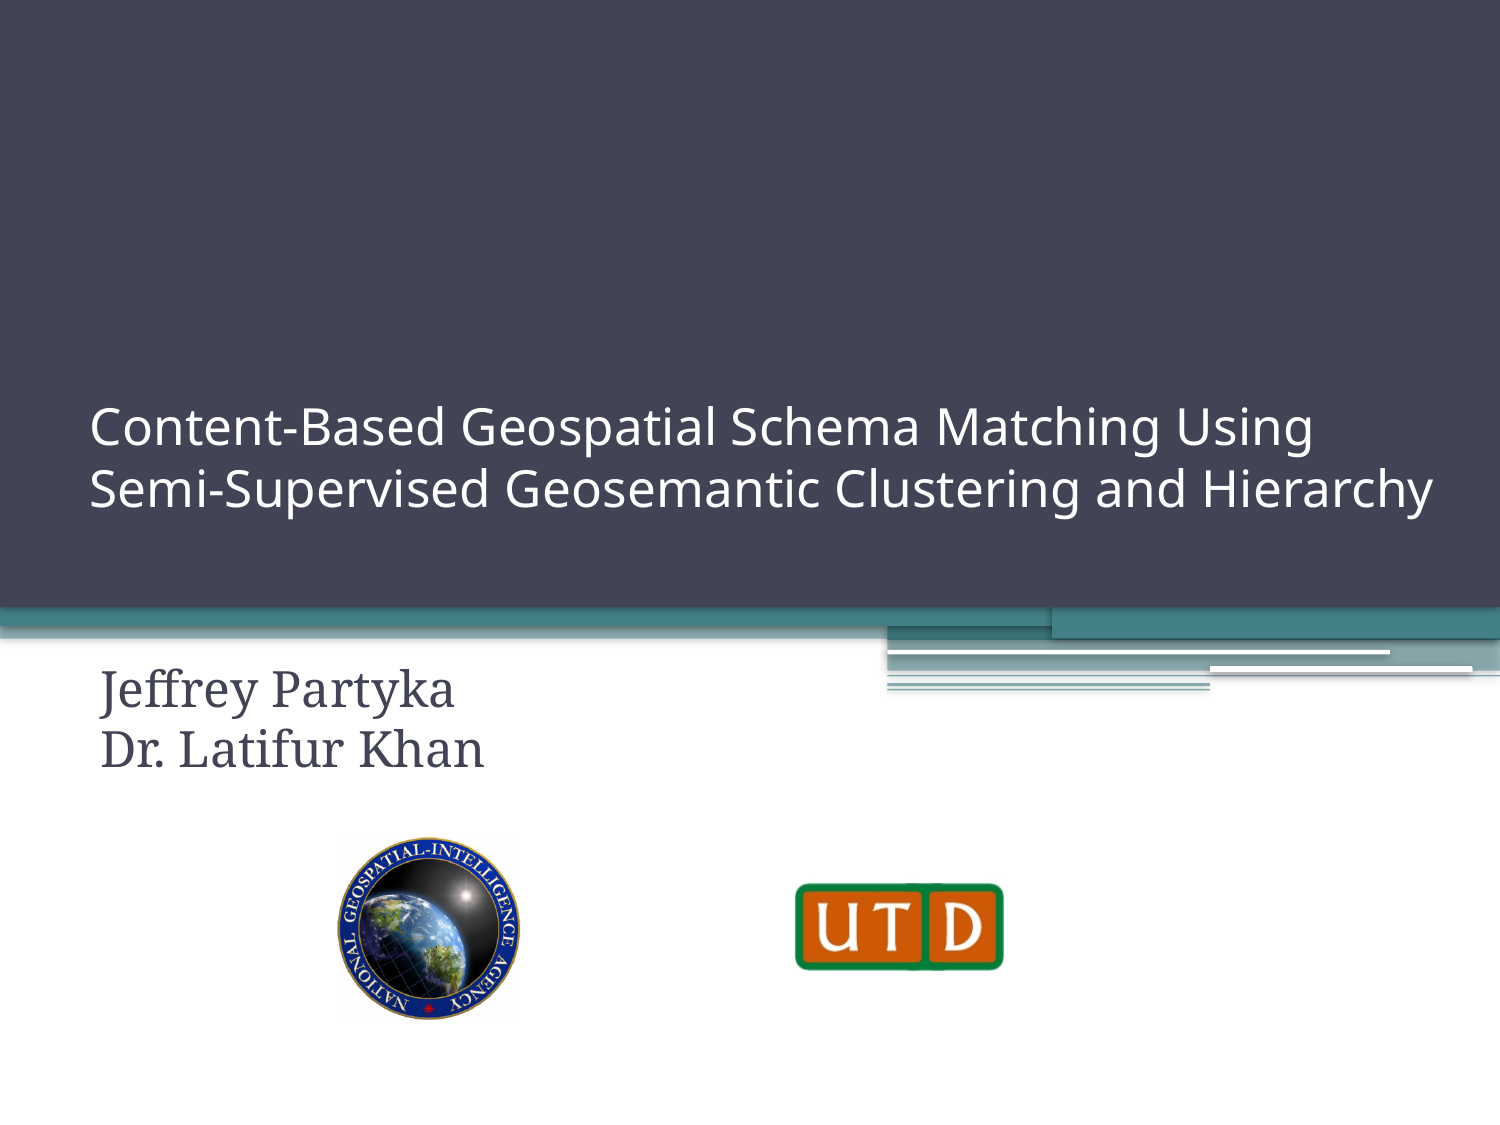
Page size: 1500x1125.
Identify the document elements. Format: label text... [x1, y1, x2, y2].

subtitle Jeffrey Partyka Dr. Latifur Khan [75, 650, 1113, 886]
title Content-Based Geospatial Schema Matching Using Semi-Supervised Geosemantic Clustering and Hierarchy [75, 283, 1463, 525]
picture [337, 837, 525, 1020]
picture [699, 787, 1101, 1067]
